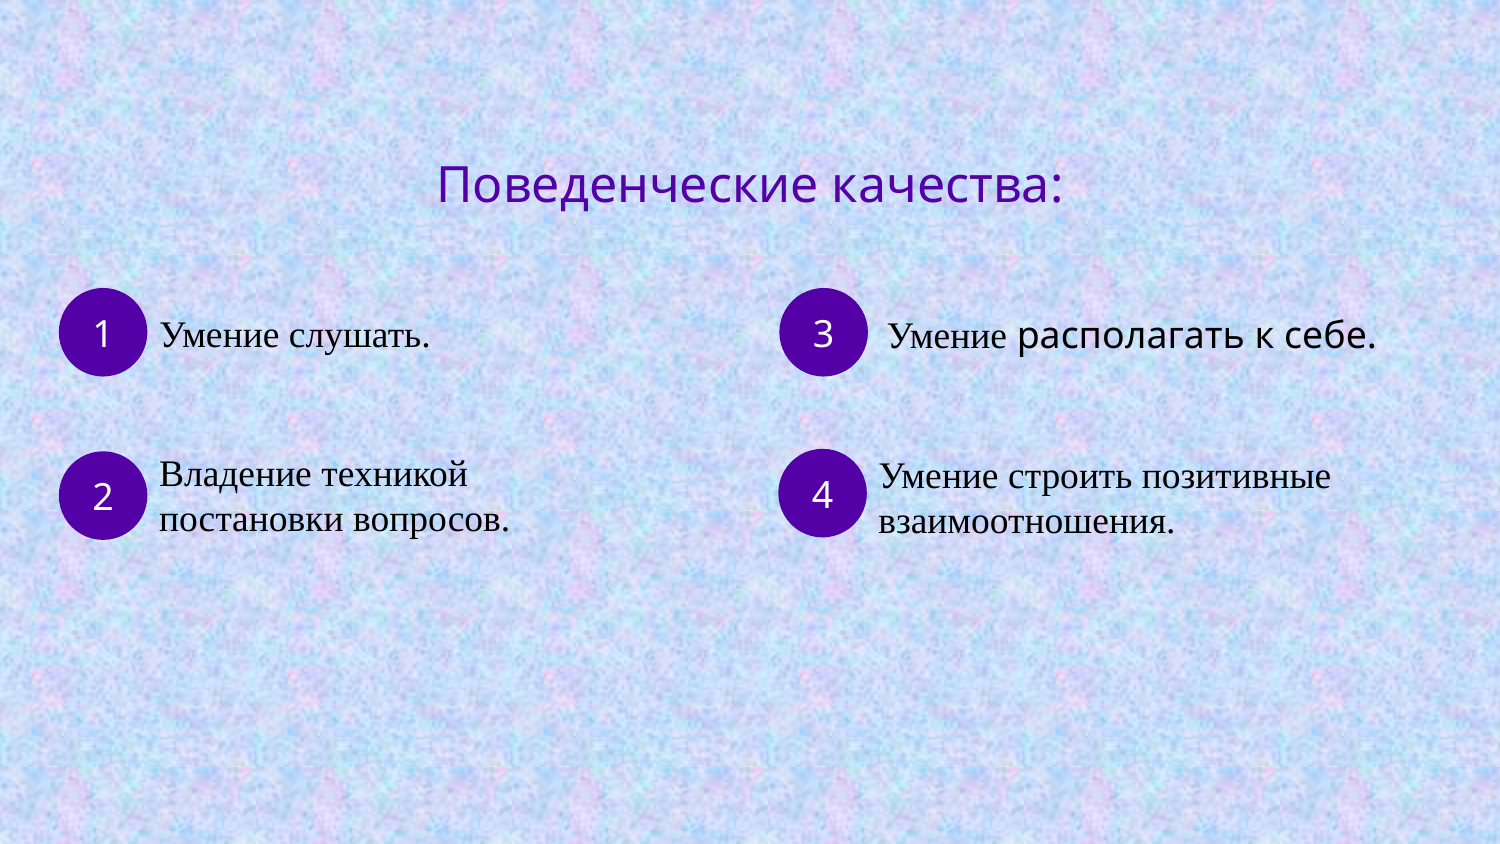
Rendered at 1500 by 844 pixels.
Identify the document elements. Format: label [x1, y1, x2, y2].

picture [0, 0, 1500, 844]
text_box [58, 152, 1431, 543]
